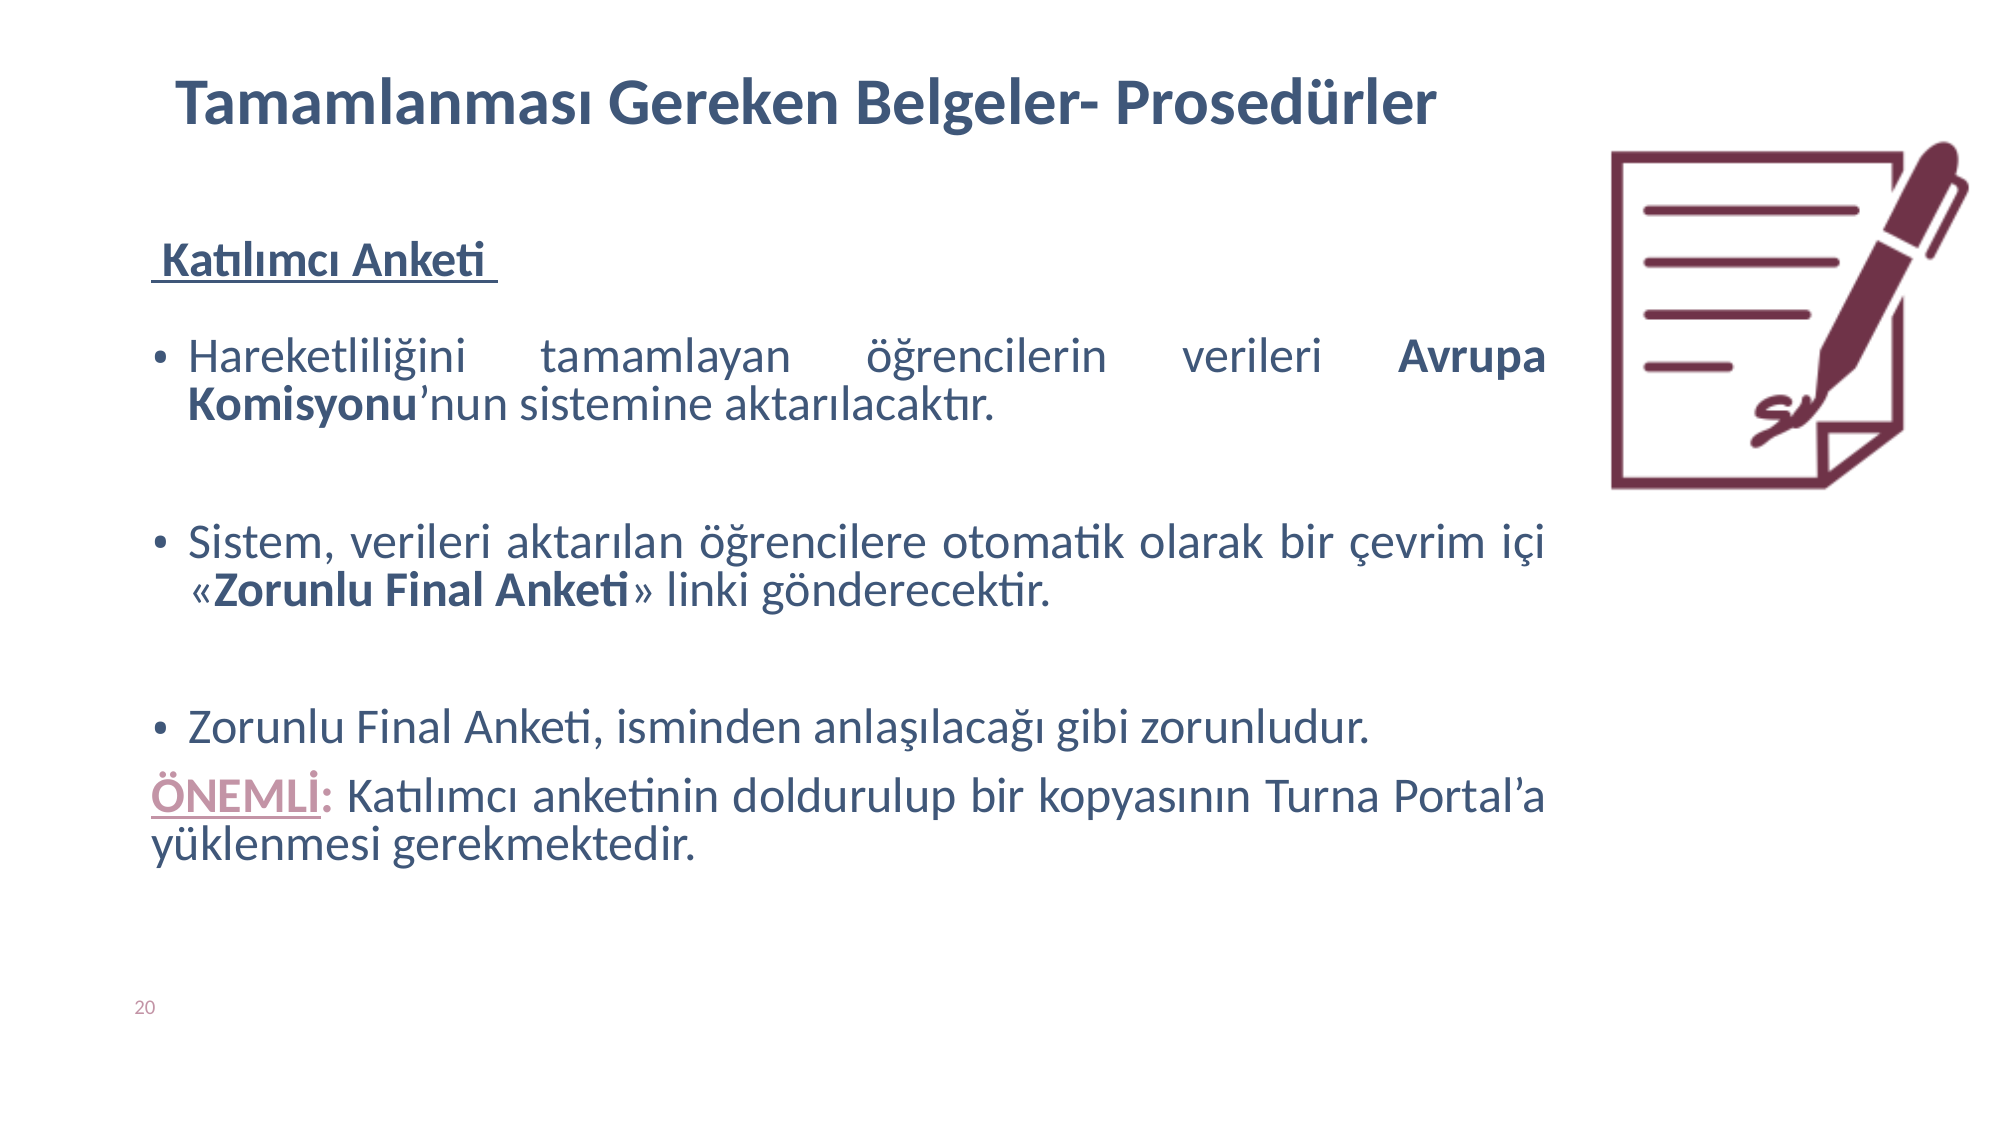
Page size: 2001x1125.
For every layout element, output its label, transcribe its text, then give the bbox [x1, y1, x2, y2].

list Katılımcı Anketi Hareketliliğini tamamlayan öğrencilerin verileri Avrupa Komisyonu’nun sistemine aktarılacaktır. Sistem, verileri aktarılan öğrencilere otomatik olarak bir çevrim içi «Zorunlu Final Anketi» linki gönderecektir. Zorunlu Final Anketi, isminden anlaşılacağı gibi zorunludur. ÖNEMLİ: Katılımcı anketinin doldurulup bir kopyasının Turna Portal’a yüklenmesi gerekmektedir. [136, 230, 1562, 1094]
picture [1592, 118, 1989, 515]
slide_number 20 [105, 993, 170, 1033]
title Tamamlanması Gereken Belgeler- Prosedürler [169, 50, 1482, 140]
